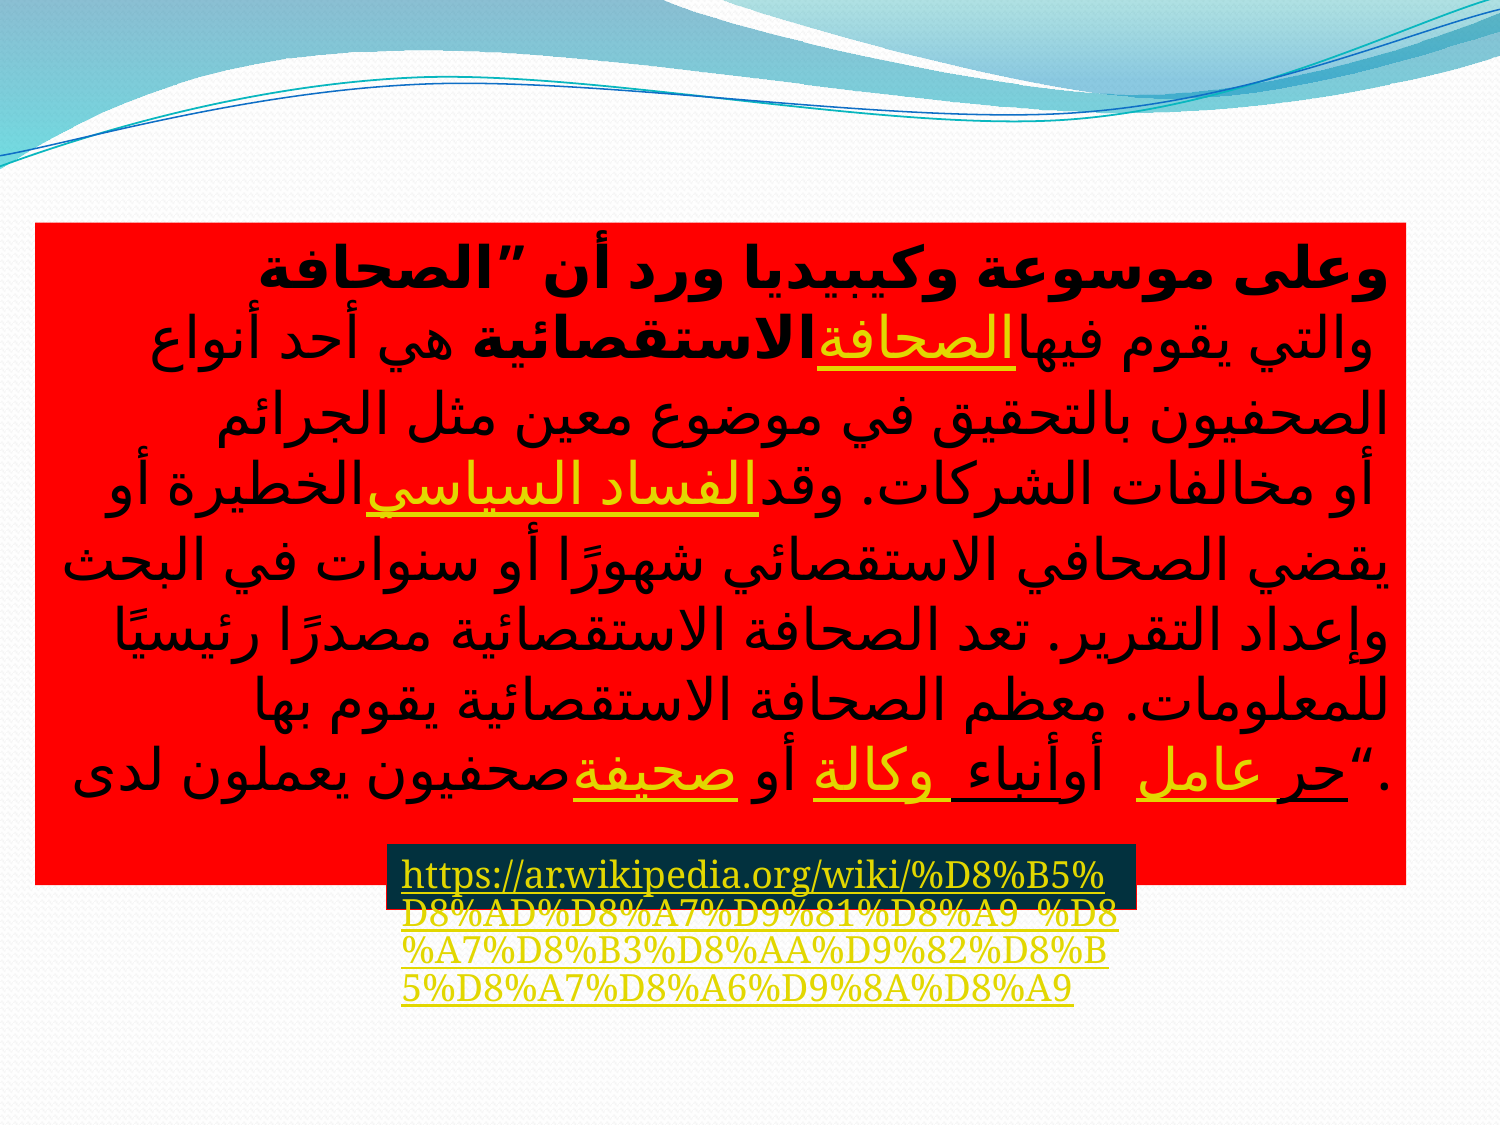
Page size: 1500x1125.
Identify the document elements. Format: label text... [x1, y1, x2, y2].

text_box https://ar.wikipedia.org/wiki/%D8%B5%D8%AD%D8%A7%D9%81%D8%A9_%D8%A7%D8%B3%D8%AA%D9%82%D8%B5%D8%A7%D8%A6%D9%8A%D8%A9 [386, 843, 1137, 910]
text_box وعلى موسوعة وكيبيديا ورد أن ”الصحافة الاستقصائية هي أحد أنواع الصحافة والتي يقوم فيها الصحفيون بالتحقيق في موضوع معين مثل الجرائم الخطيرة أو الفساد السياسي أو مخالفات الشركات. وقد يقضي الصحافي الاستقصائي شهورًا أو سنوات في البحث وإعداد التقرير. تعد الصحافة الاستقصائية مصدرًا رئيسيًا للمعلومات. معظم الصحافة الاستقصائية يقوم بها صحفيون يعملون لدى صحيفة أو وكالة أنباء أو عامل حر“. [35, 222, 1407, 886]
